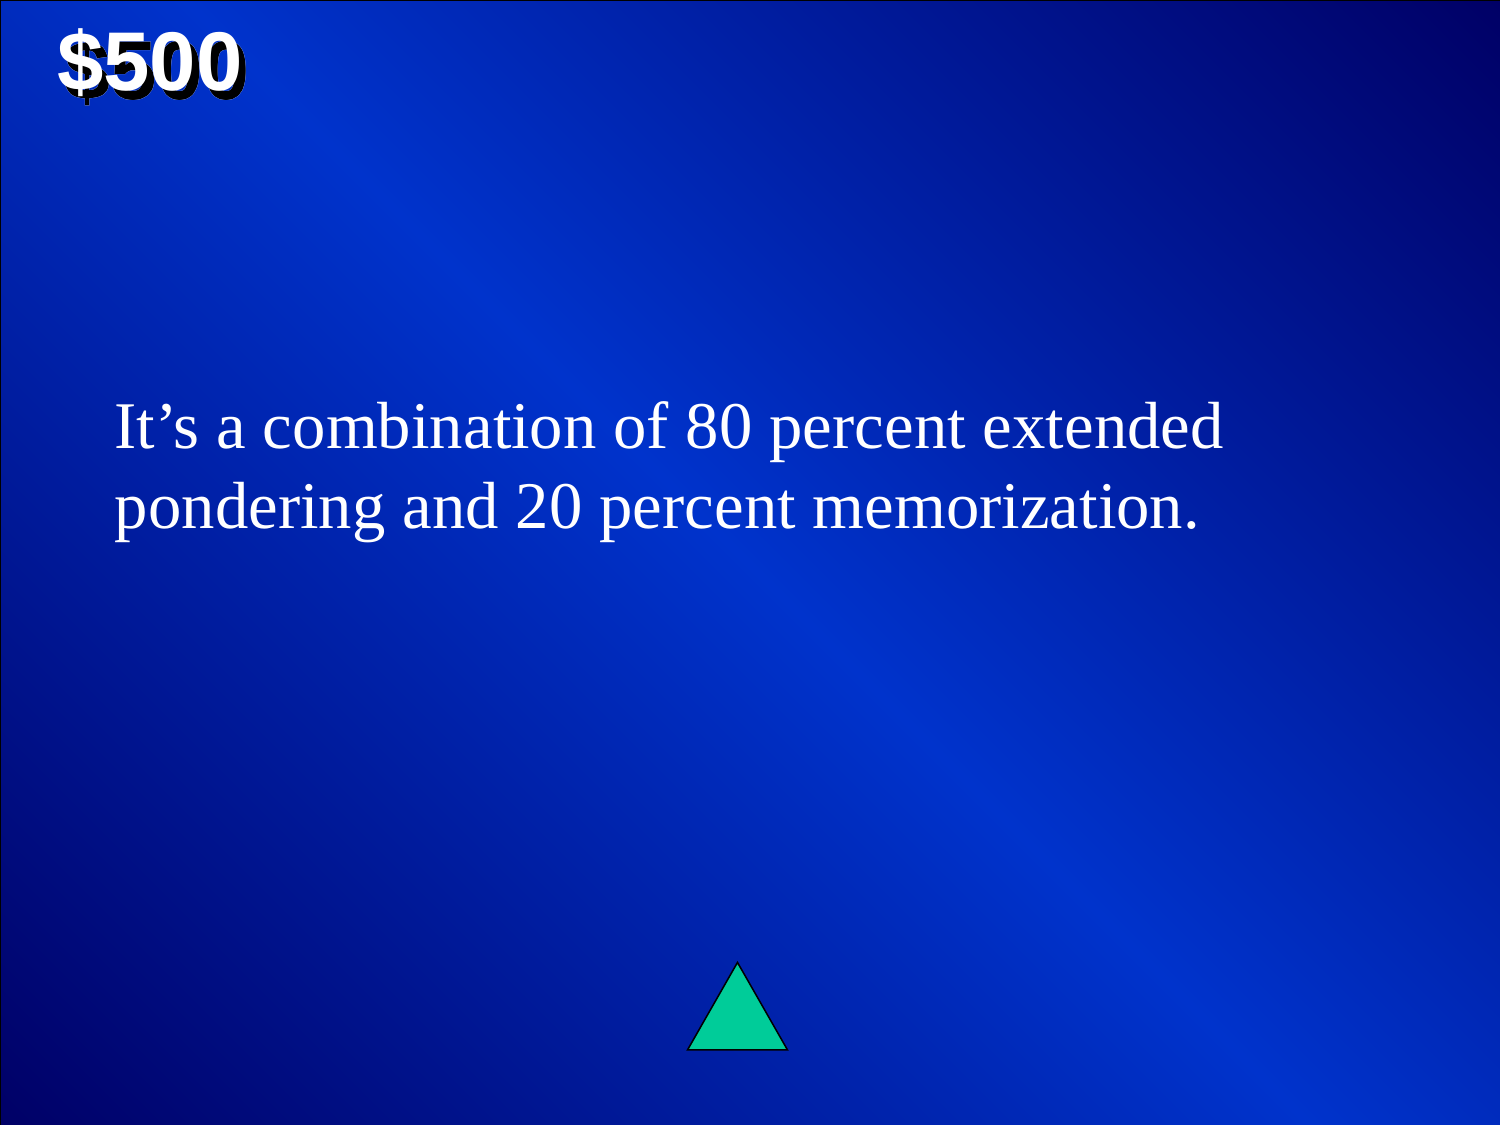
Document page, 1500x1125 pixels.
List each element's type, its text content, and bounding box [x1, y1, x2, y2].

text_box It’s a combination of 80 percent extended pondering and 20 percent memorization. [99, 374, 1425, 550]
text_box [687, 962, 788, 1050]
text_box [0, 0, 1500, 1125]
text_box $500 [0, 0, 300, 115]
